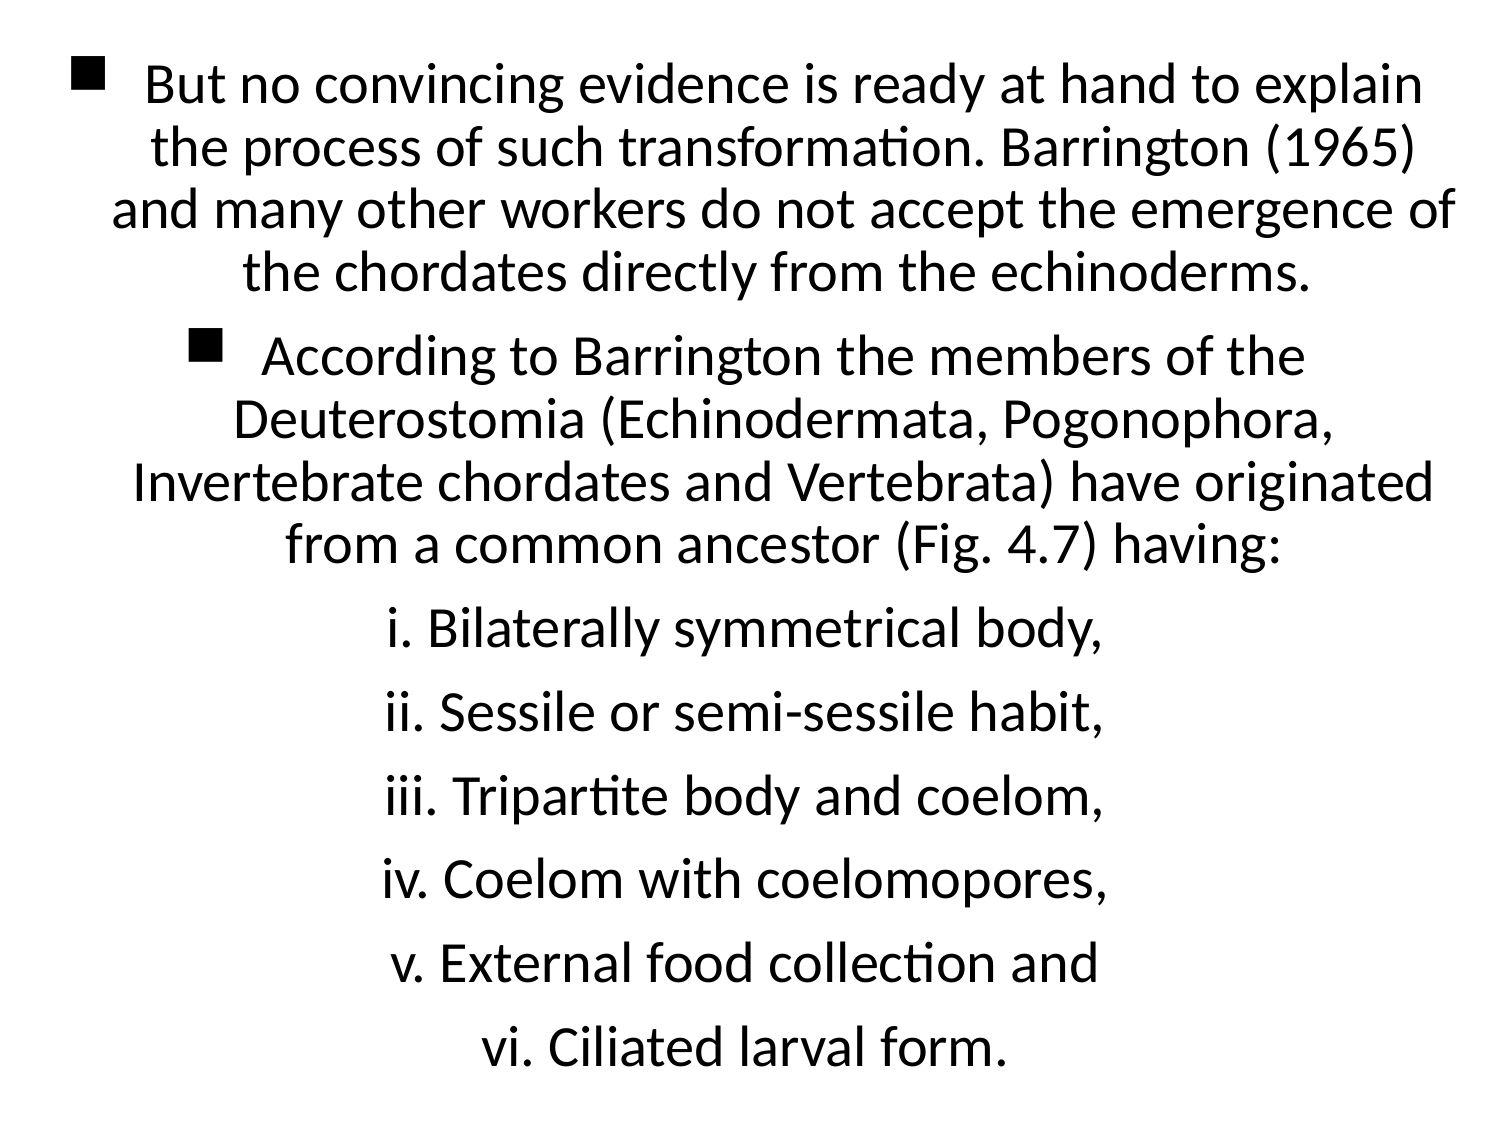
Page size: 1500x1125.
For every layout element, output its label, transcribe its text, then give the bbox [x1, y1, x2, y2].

subtitle But no convinc­ing evidence is ready at hand to explain the process of such transformation. Barrington (1965) and many other workers do not accept the emergence of the chordates directly from the echinoderms. According to Barrington the members of the Deuterostomia (Echinodermata, Pogonophora, Invertebrate chordates and Vertebrata) have originated from a com­mon ancestor (Fig. 4.7) having: i. Bilaterally symmetrical body, ii. Sessile or semi-sessile habit, iii. Tripartite body and coelom, iv. Coelom with coelomopores, v. External food collection and vi. Ciliated larval form. [10, 45, 1480, 1125]
